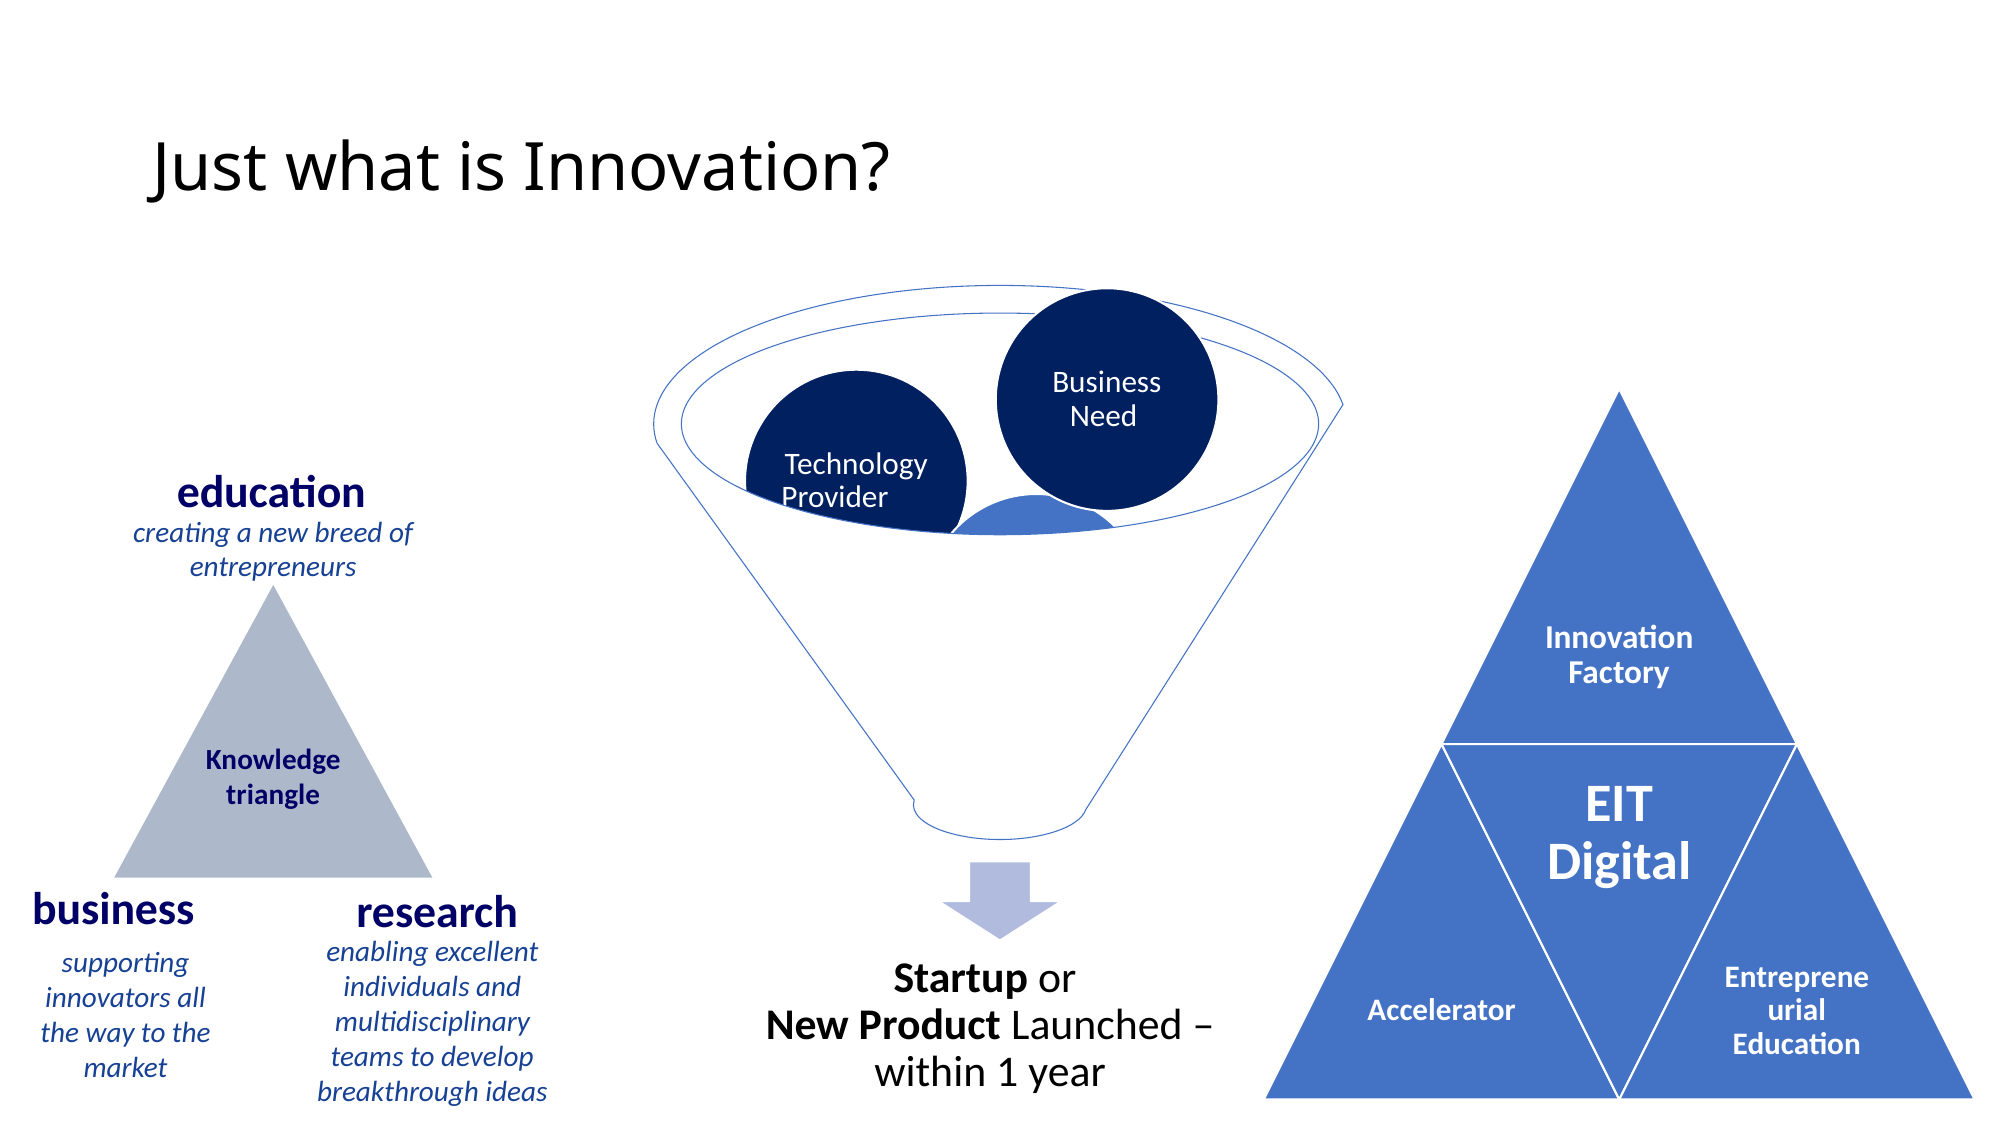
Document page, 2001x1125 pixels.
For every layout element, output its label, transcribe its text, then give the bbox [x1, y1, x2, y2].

title Just what is Innovation? [137, 59, 1863, 278]
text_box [1162, 388, 2000, 1100]
text_box [1148, 518, 1162, 713]
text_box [745, 369, 968, 593]
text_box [995, 288, 1219, 511]
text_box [8, 454, 582, 1118]
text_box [925, 493, 1148, 717]
text_box [1219, 316, 1336, 388]
text_box [653, 284, 1074, 567]
text_box [934, 860, 1066, 942]
text_box [764, 593, 1146, 841]
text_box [703, 951, 1162, 1100]
